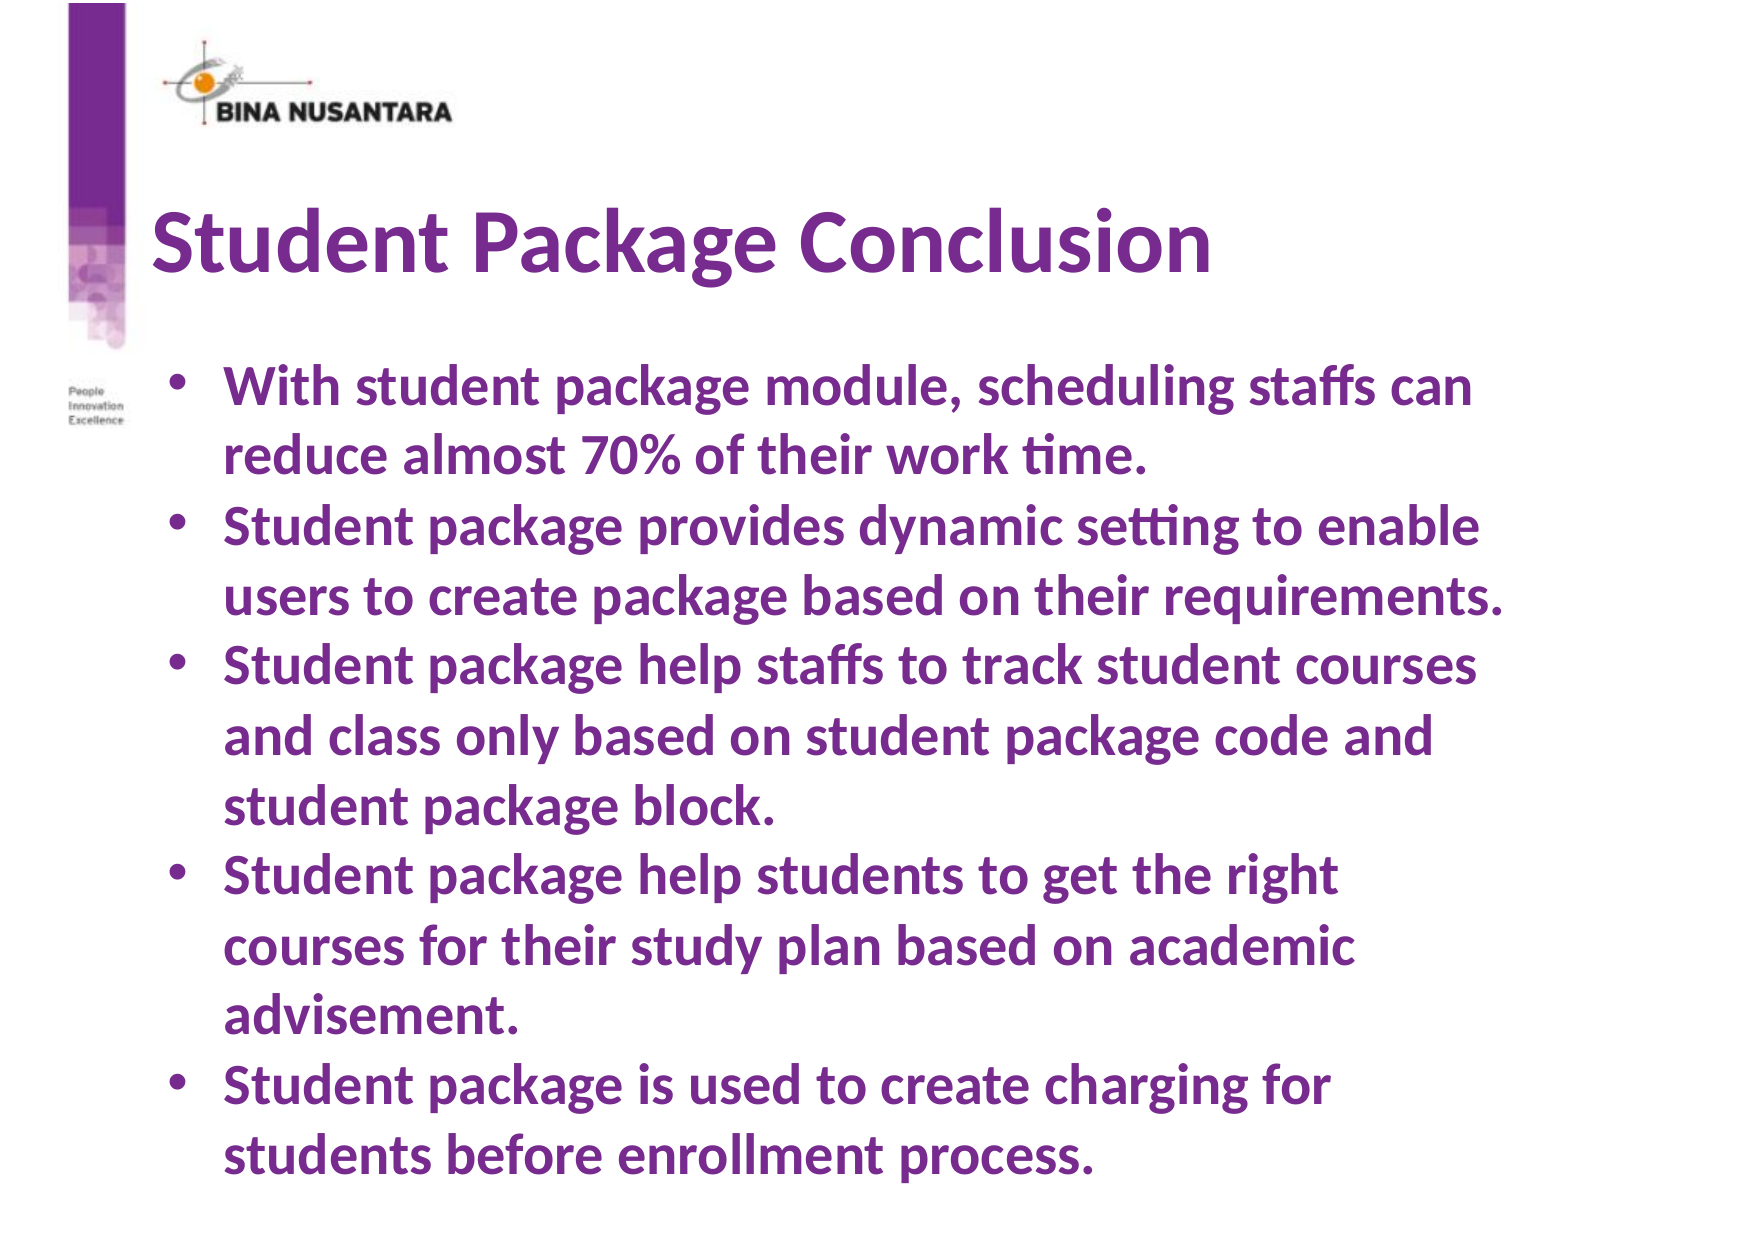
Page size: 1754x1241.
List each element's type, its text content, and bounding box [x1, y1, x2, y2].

title Student Package Conclusion [133, 132, 1733, 340]
text_box With student package module, scheduling staffs can reduce almost 70% of their work time. Student package provides dynamic setting to enable users to create package based on their requirements. Student package help staffs to track student courses and class only based on student package code and student package block. Student package help students to get the right courses for their study plan based on academic advisement. Student package is used to create charging for students before enrollment process. [152, 339, 1531, 1194]
picture [0, 3, 1754, 1241]
